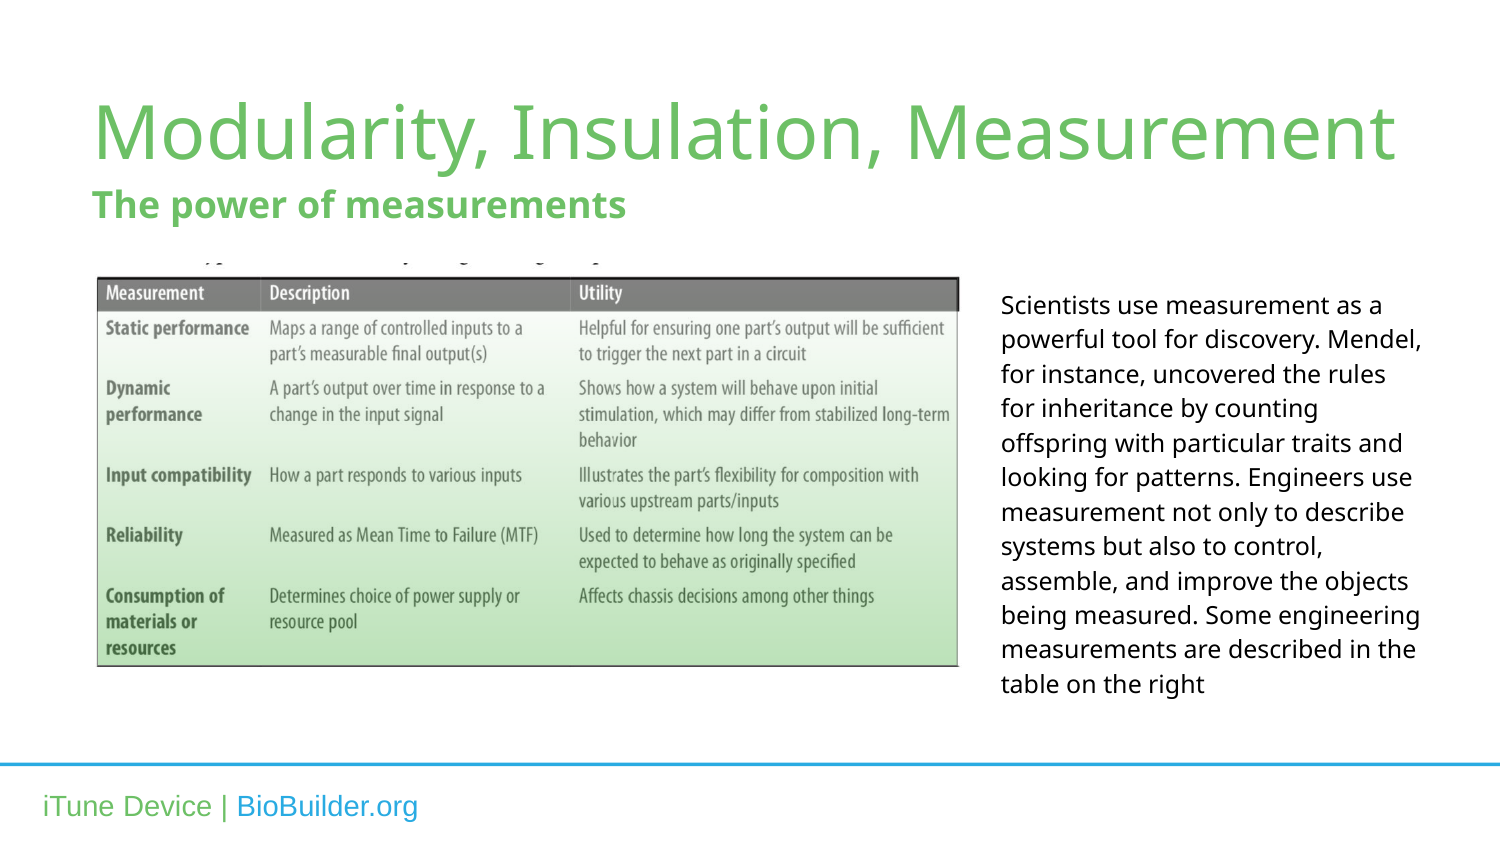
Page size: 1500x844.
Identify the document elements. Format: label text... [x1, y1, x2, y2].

text_box Scientists use measurement as a powerful tool for discovery. Mendel, for instance, uncovered the rules for inheritance by counting offspring with particular traits and looking for patterns. Engineers use measurement not only to describe systems but also to control, assemble, and improve the objects being measured. Some engineering measurements are described in the table on the right [998, 270, 1441, 574]
text_box [0, 762, 1500, 767]
text_box The power of measurements [76, 159, 729, 251]
picture [79, 263, 994, 680]
text_box Modularity, Insulation, Measurement [77, 55, 1460, 160]
text_box iTune Device | BioBuilder.org [27, 772, 562, 844]
